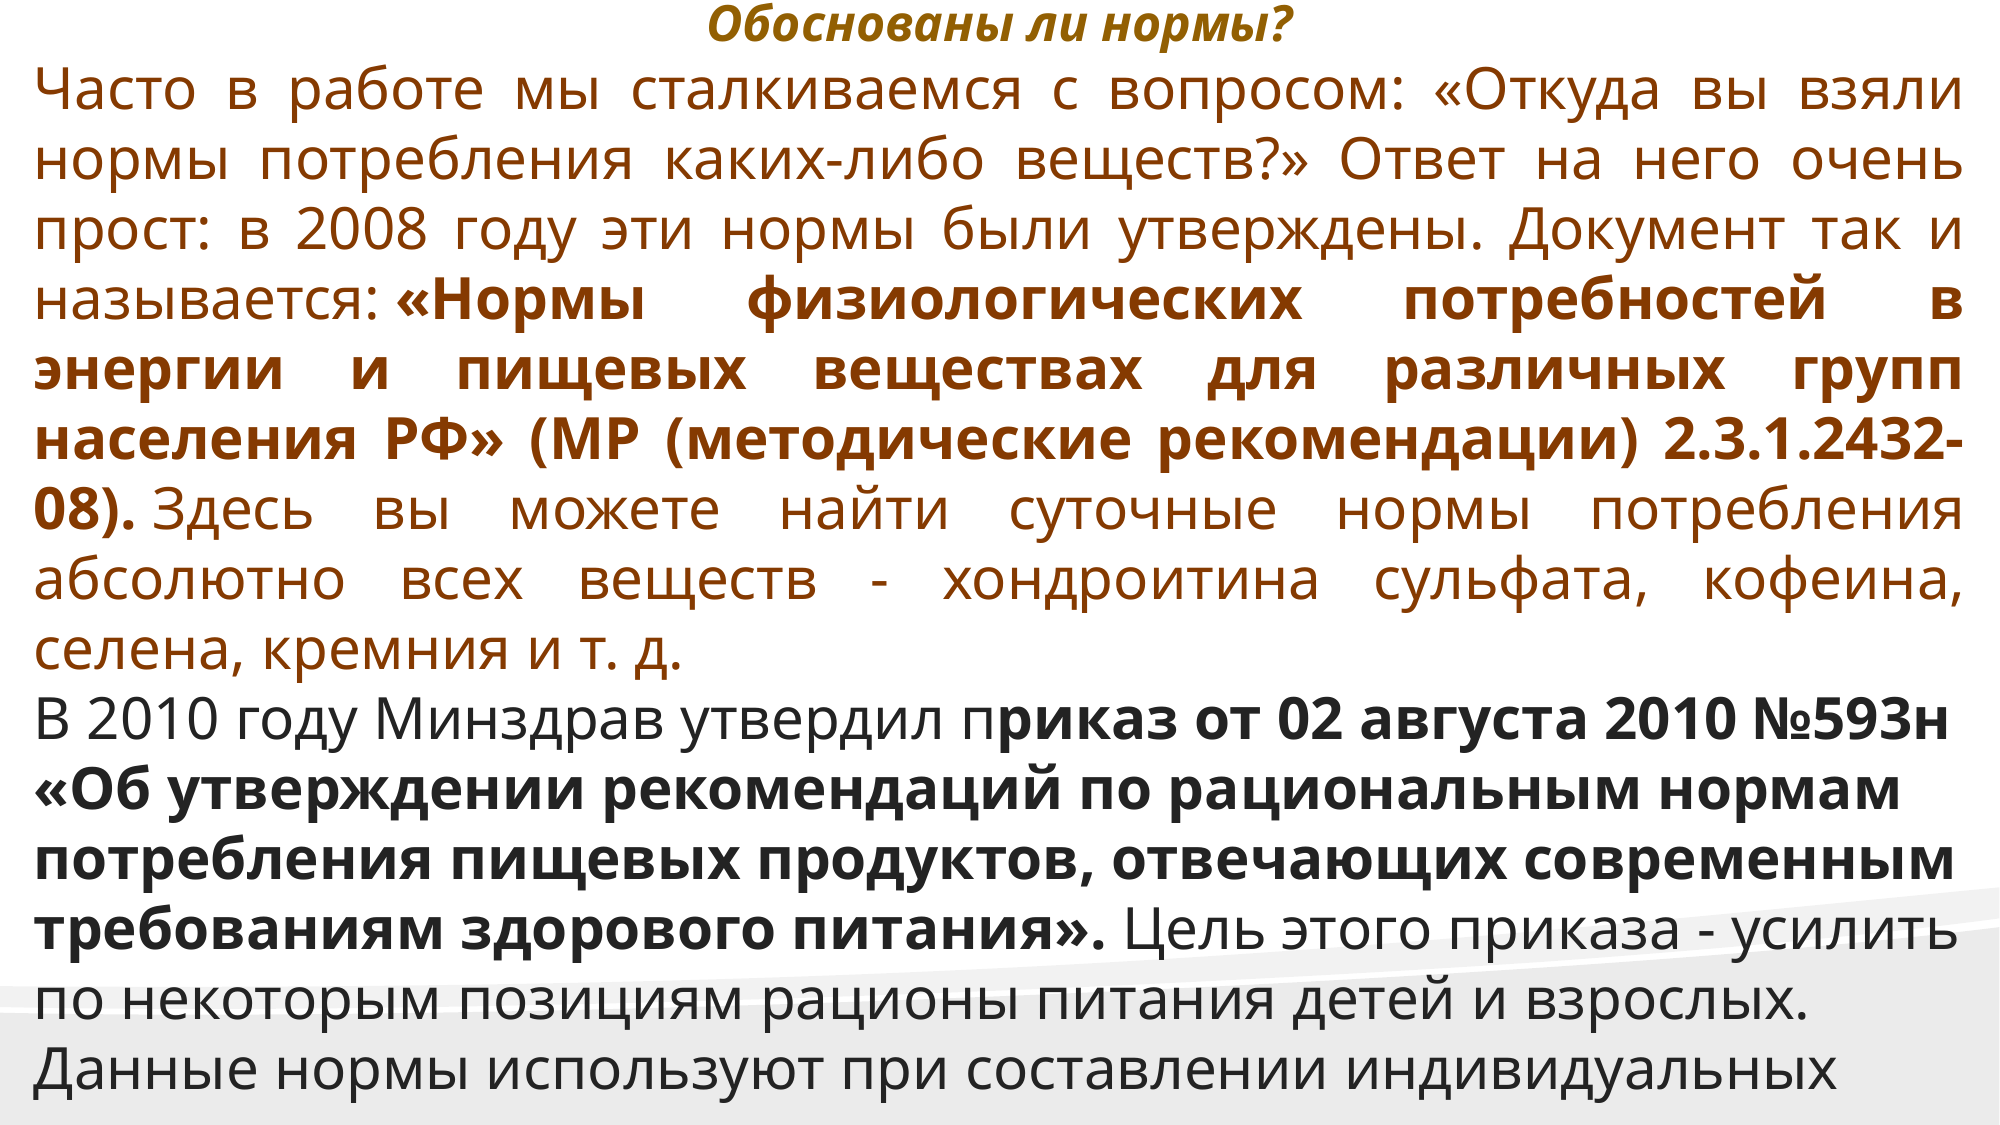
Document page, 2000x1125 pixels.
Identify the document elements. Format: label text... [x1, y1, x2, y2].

text_box Обоснованы ли нормы? Часто в работе мы сталкиваемся с вопросом: «Откуда вы взяли нормы потребления каких-либо веществ?» Ответ на него очень прост: в 2008 году эти нормы были утверждены. Документ так и называется: «Нормы физиологических потребностей в энергии и пищевых веществах для различных групп населения РФ» (МР (методические рекомендации) 2.3.1.2432-08). Здесь вы можете найти суточные нормы потребления абсолютно всех веществ - хондроитина сульфата, кофеина, селена, кремния и т. д. В 2010 году Минздрав утвердил приказ от 02 августа 2010 №593н «Об утверждении рекомендаций по рациональным нормам потребления пищевых продуктов, отвечающих современным требованиям здорового питания». Цель этого приказа - усилить по некоторым позициям рационы питания детей и взрослых. Данные нормы используют при составлении индивидуальных рационов питания. [19, 0, 1981, 1125]
